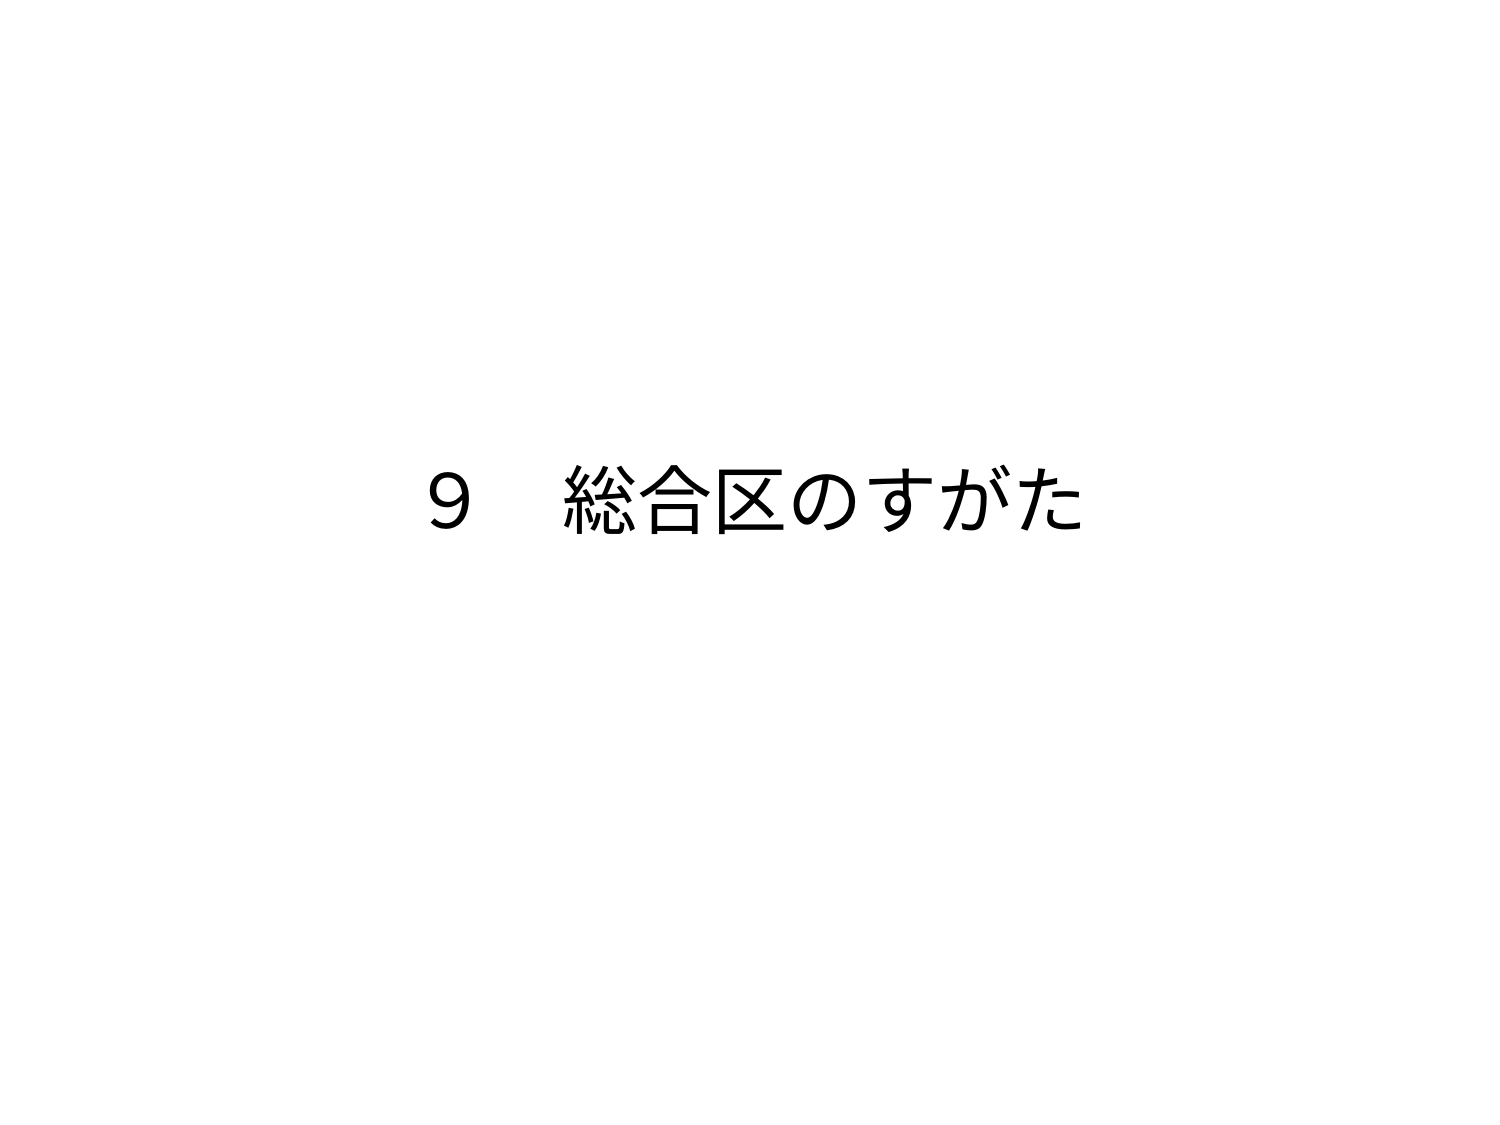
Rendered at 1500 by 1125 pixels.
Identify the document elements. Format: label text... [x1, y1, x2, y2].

title ９ 総合区のすがた [112, 377, 1388, 619]
